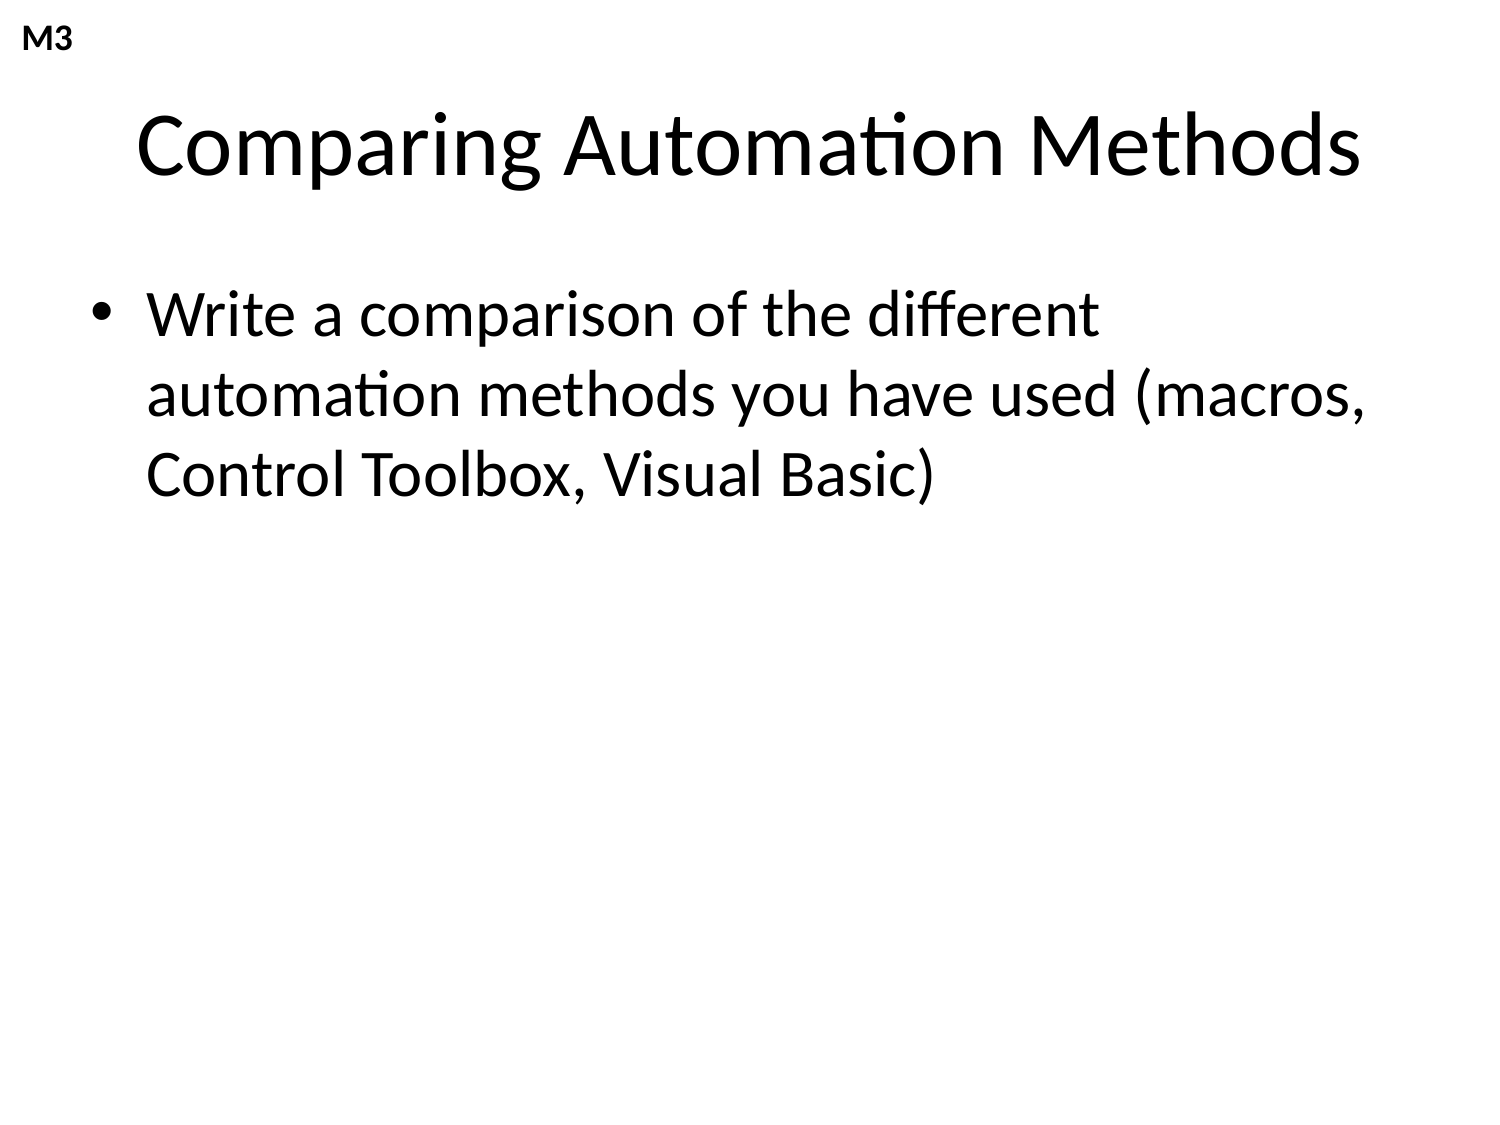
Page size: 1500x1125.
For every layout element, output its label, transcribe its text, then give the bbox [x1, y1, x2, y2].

title Comparing Automation Methods [75, 45, 1425, 233]
text_box M3 [5, 5, 89, 66]
list Write a comparison of the different automation methods you have used (macros, Control Toolbox, Visual Basic) [75, 262, 1425, 1005]
